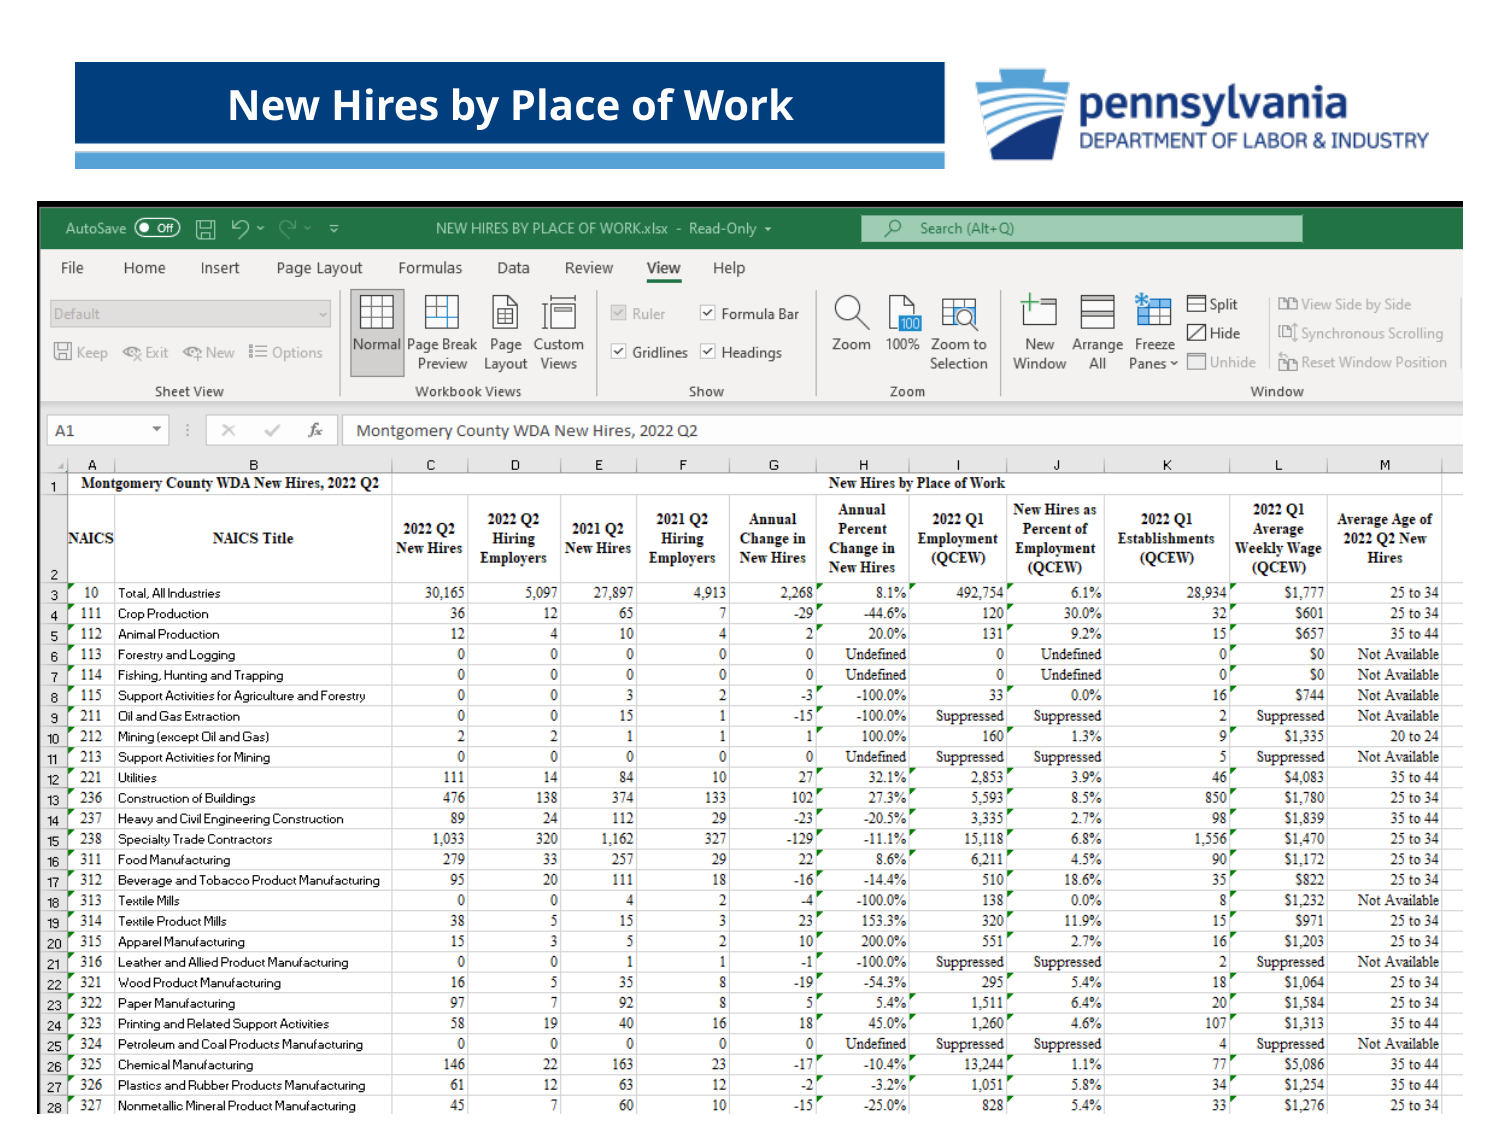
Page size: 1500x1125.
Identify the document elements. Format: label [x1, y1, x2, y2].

picture [36, 200, 1464, 1114]
picture [74, 62, 1430, 170]
